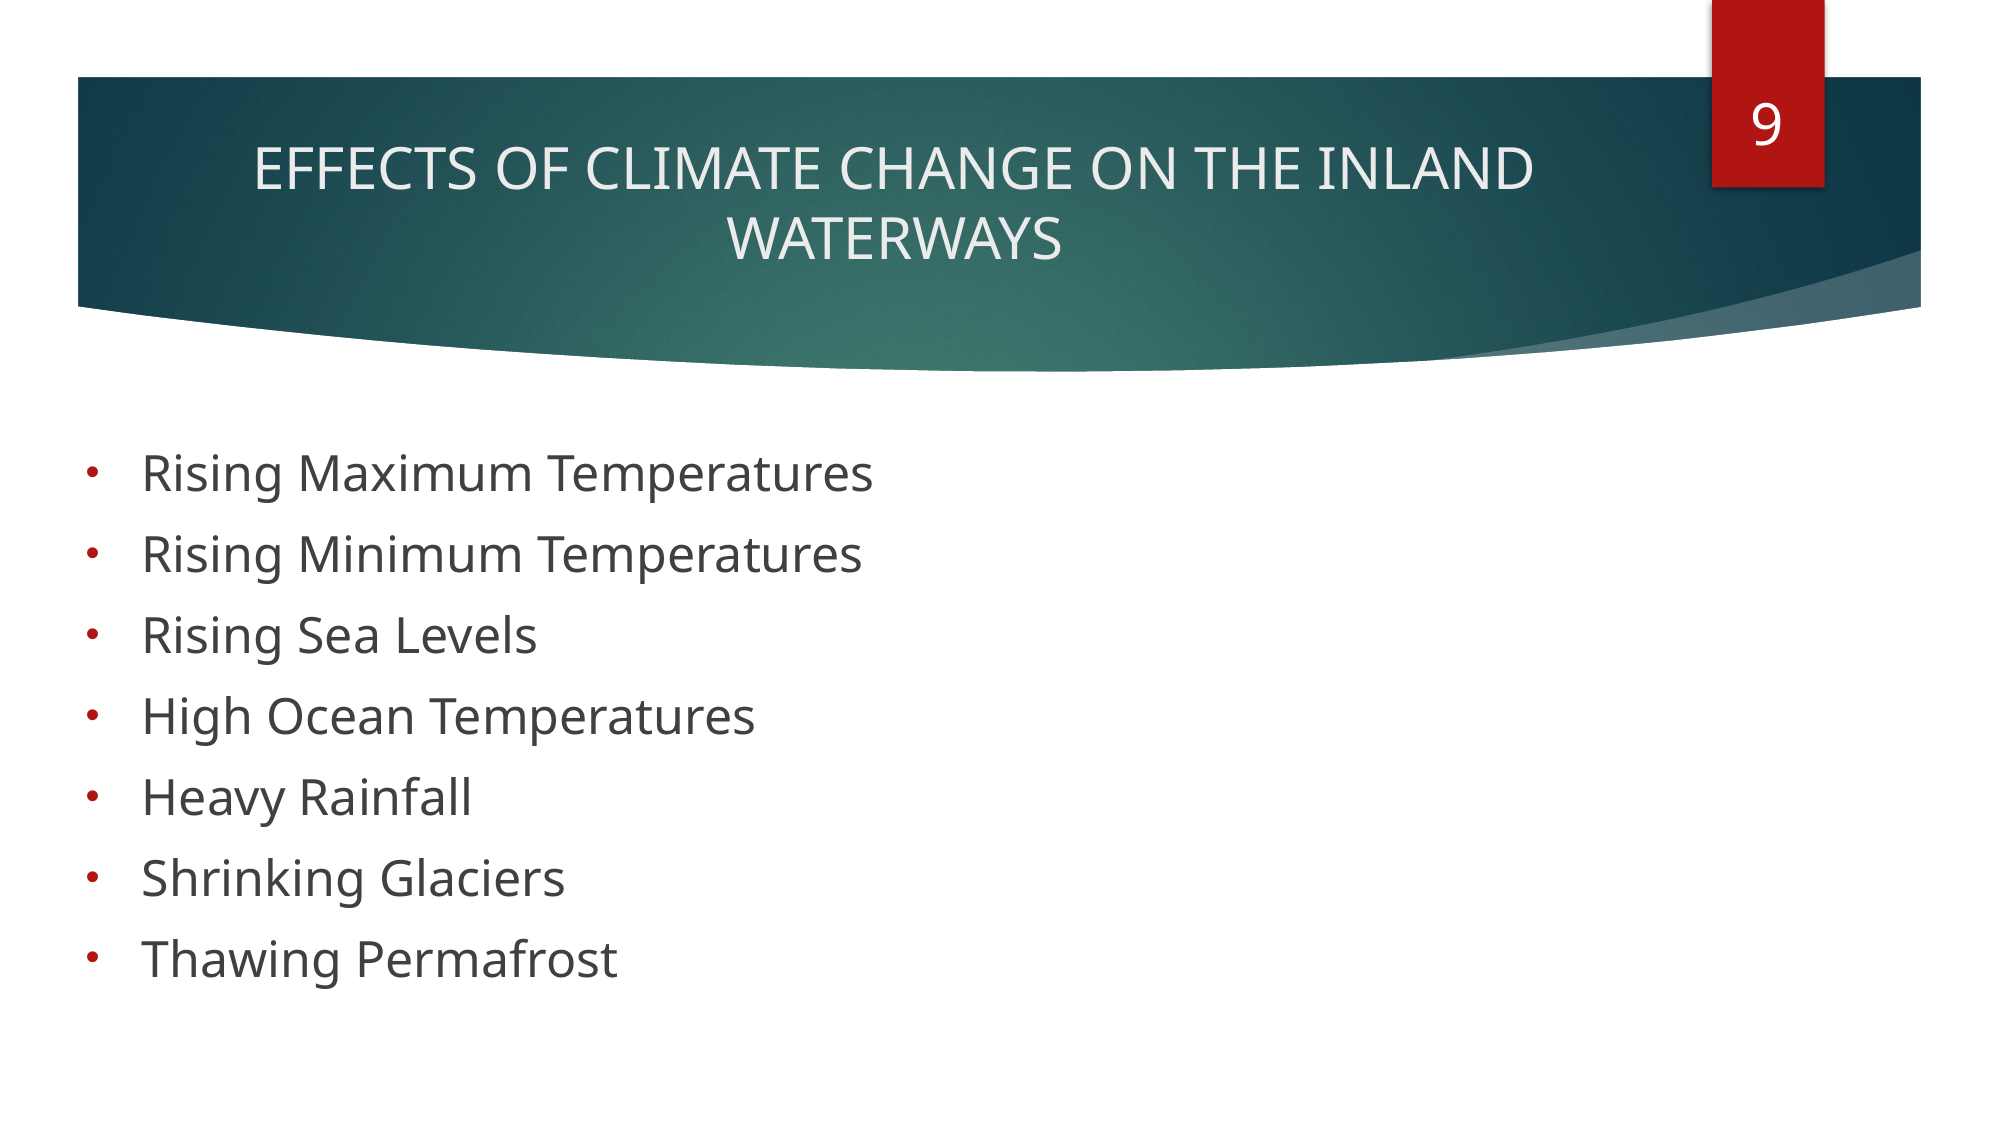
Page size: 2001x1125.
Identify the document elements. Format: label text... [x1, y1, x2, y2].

title EFFECTS OF CLIMATE CHANGE ON THE INLAND WATERWAYS [91, 143, 1699, 259]
slide_number 9 [1698, 48, 1836, 175]
list Rising Maximum Temperatures Rising Minimum Temperatures Rising Sea Levels High Ocean Temperatures Heavy Rainfall Shrinking Glaciers Thawing Permafrost [70, 353, 1904, 1125]
